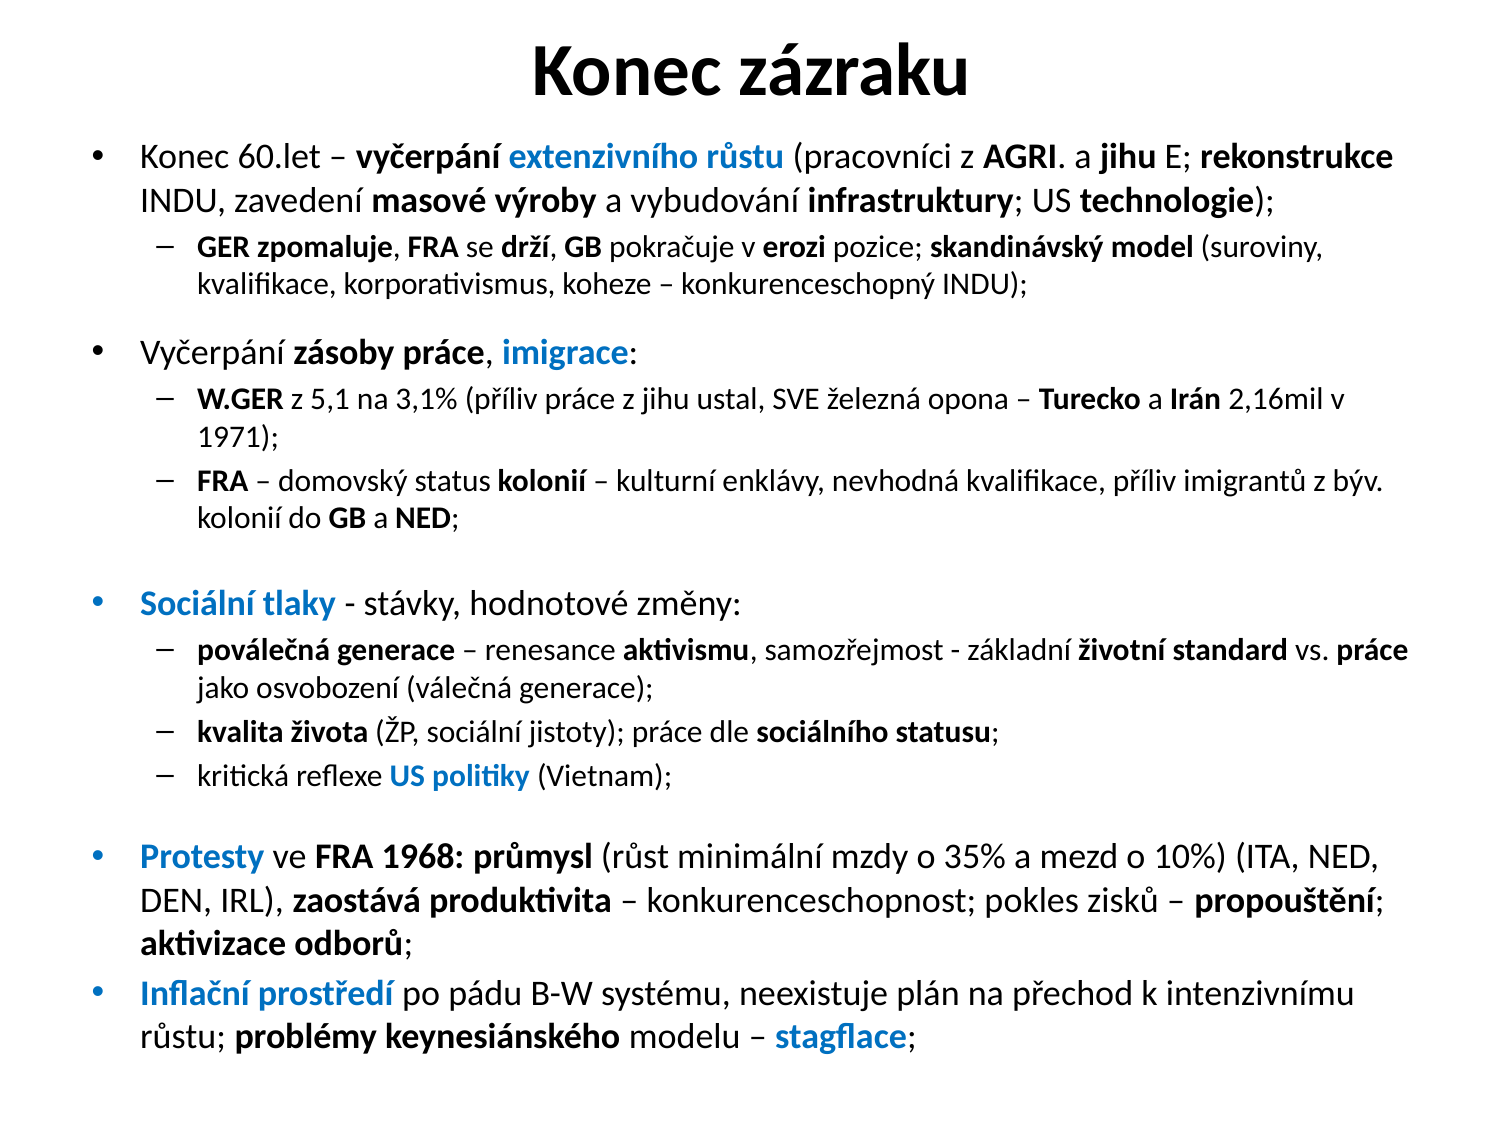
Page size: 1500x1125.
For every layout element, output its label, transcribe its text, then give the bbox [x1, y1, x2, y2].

title Konec zázraku [76, 0, 1427, 125]
list Konec 60.let – vyčerpání extenzivního růstu (pracovníci z AGRI. a jihu E; rekonstrukce INDU, zavedení masové výroby a vybudování infrastruktury; US technologie); GER zpomaluje, FRA se drží, GB pokračuje v erozi pozice; skandinávský model (suroviny, kvalifikace, korporativismus, koheze – konkurenceschopný INDU); Vyčerpání zásoby práce, imigrace: W.GER z 5,1 na 3,1% (příliv práce z jihu ustal, SVE železná opona – Turecko a Irán 2,16mil v 1971); FRA – domovský status kolonií – kulturní enklávy, nevhodná kvalifikace, příliv imigrantů z býv. kolonií do GB a NED; Sociální tlaky - stávky, hodnotové změny: poválečná generace – renesance aktivismu, samozřejmost - základní životní standard vs. práce jako osvobození (válečná generace); kvalita života (ŽP, sociální jistoty); práce dle sociálního statusu; kritická reflexe US politiky (Vietnam); Protesty ve FRA 1968: průmysl (růst minimální mzdy o 35% a mezd o 10%) (ITA, NED, DEN, IRL), zaostává produktivita – konkurenceschopnost; pokles zisků – propouštění; aktivizace odborů; Inflační prostředí po pádu B-W systému, neexistuje plán na přechod k intenzivnímu růstu; problémy keynesiánského modelu – stagflace; [76, 125, 1427, 1071]
